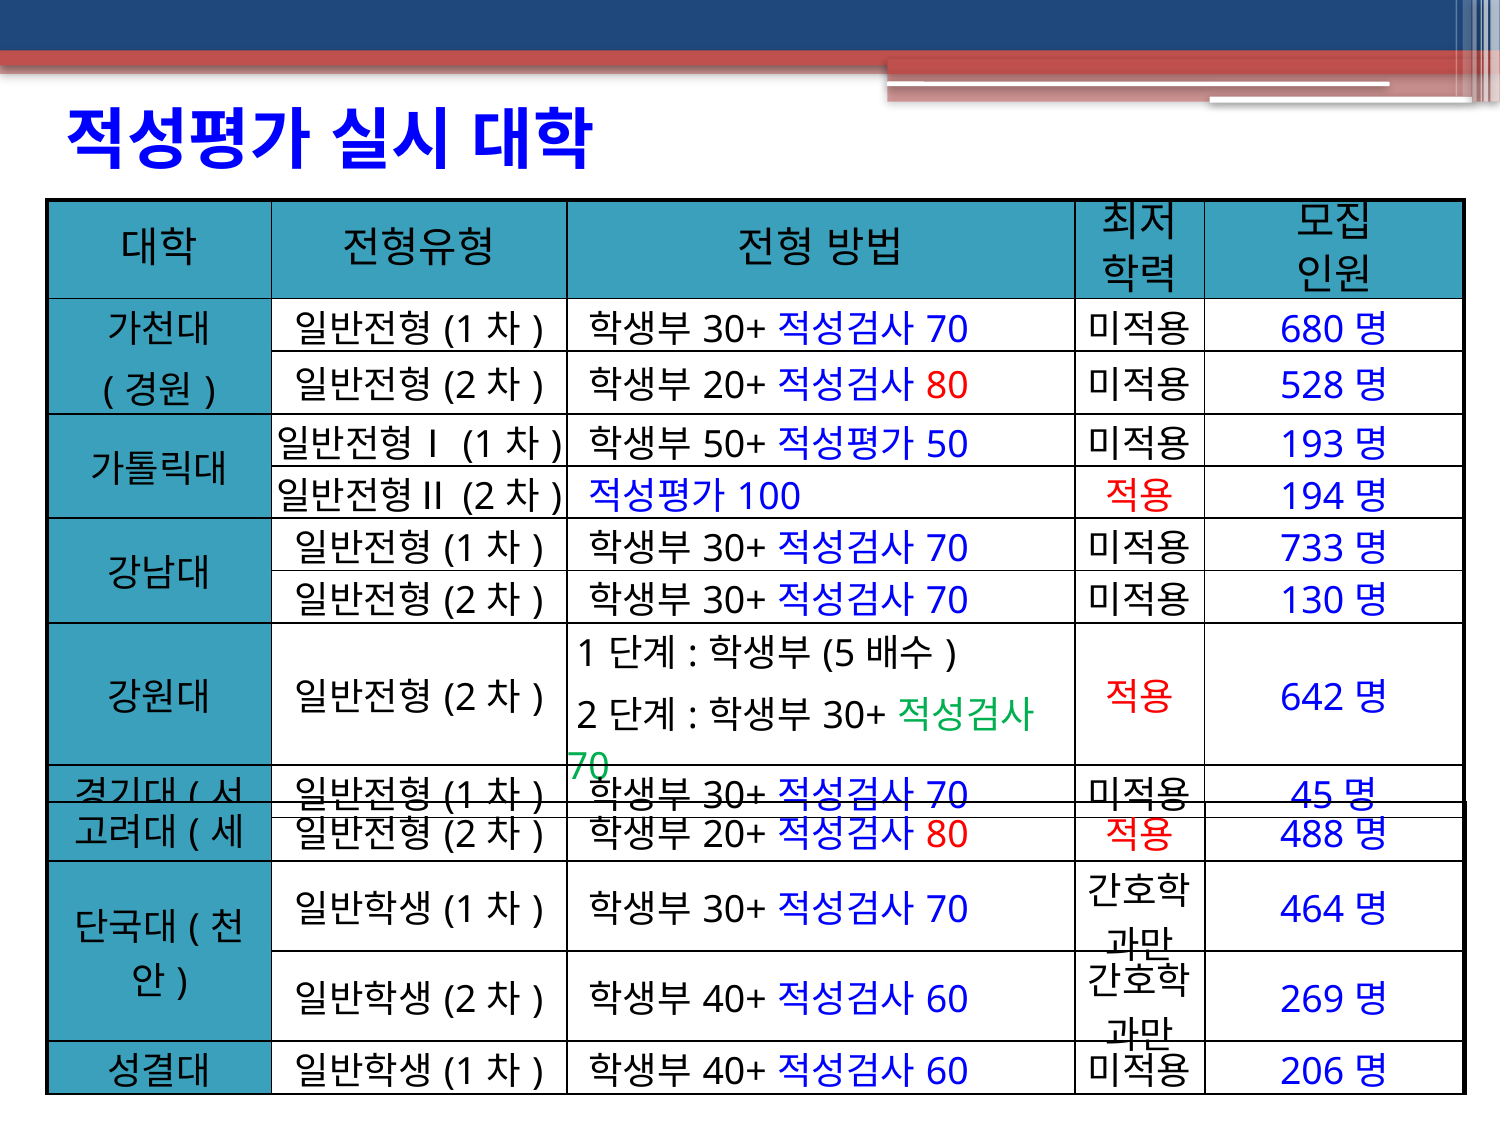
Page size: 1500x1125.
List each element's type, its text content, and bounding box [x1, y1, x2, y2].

table_cell 269명 [1206, 952, 1462, 1040]
text_box 적성평가 실시 대학 [51, 89, 630, 185]
table_cell 가천대 (경원) [49, 299, 271, 413]
table_cell 강남대 [49, 519, 271, 622]
table_cell 간호학과만 [1076, 862, 1204, 950]
table_cell 미적용 [1076, 571, 1204, 622]
text_box [87, 97, 1377, 193]
table_cell 일반전형(1차) [272, 519, 566, 570]
table_header 최저 학력 [1076, 202, 1204, 298]
table_cell 미적용 [1076, 1042, 1204, 1093]
table_cell 194명 [1205, 467, 1462, 517]
table_header 488명 [1206, 803, 1462, 860]
table_cell 미적용 [1076, 415, 1204, 465]
table_cell 일반학생(2차) [272, 952, 566, 1040]
table_cell 일반학생(1차) [272, 1042, 566, 1093]
table_cell 733명 [1205, 519, 1462, 570]
table_cell 학생부40+적성검사60 [568, 952, 1074, 1040]
table_cell 단국대(천안) [49, 862, 271, 1040]
table_cell 일반전형(1차) [272, 766, 566, 801]
table_header 학생부20+적성검사80 [568, 803, 1074, 860]
table_cell 성결대 [49, 1042, 271, 1093]
table_cell 193명 [1205, 415, 1462, 465]
table_cell 학생부30+적성검사70 [568, 299, 1074, 350]
table_cell 가톨릭대 [49, 415, 271, 517]
table_cell 강원대 [49, 624, 271, 764]
table_header 적용 [1076, 803, 1204, 860]
table_header 전형유형 [272, 202, 566, 298]
table_cell 45명 [1205, 766, 1462, 801]
table_cell 1단계:학생부(5배수) 2단계:학생부30+적성검사70 [568, 624, 1074, 764]
table_cell 학생부30+적성검사70 [568, 571, 1074, 622]
table_cell 일반전형Ⅱ(2차) [272, 467, 566, 517]
table_cell 학생부50+적성평가50 [568, 415, 1074, 465]
table_cell 130명 [1205, 571, 1462, 622]
table_cell 미적용 [1076, 519, 1204, 570]
table_cell 642명 [1205, 624, 1462, 764]
table_cell 464명 [1206, 862, 1462, 950]
table_cell 528명 [1205, 352, 1462, 413]
table_cell 일반전형(2차) [272, 571, 566, 622]
table_cell 적성평가100 [568, 467, 1074, 517]
table_cell 일반전형(2차) [272, 352, 566, 413]
table_header 일반전형(2차) [272, 803, 566, 860]
table_header 모집 인원 [1205, 202, 1462, 298]
table_cell 학생부40+적성검사60 [568, 1042, 1074, 1093]
table_header 고려대(세종) [49, 803, 271, 860]
table_cell 미적용 [1076, 766, 1204, 801]
table_cell 적용 [1076, 467, 1204, 517]
table_cell 경기대(서울) [49, 766, 271, 801]
table_cell 680명 [1205, 299, 1462, 350]
table_cell 미적용 [1076, 299, 1204, 350]
table_cell 학생부30+적성검사70 [568, 519, 1074, 570]
table_cell 미적용 [1076, 352, 1204, 413]
table_cell 학생부30+적성검사70 [568, 862, 1074, 950]
table_cell 학생부20+적성검사80 [568, 352, 1074, 413]
table_cell 일반전형(2차) [272, 624, 566, 764]
table_cell 일반학생(1차) [272, 862, 566, 950]
table_cell 일반전형Ⅰ(1차) [272, 415, 566, 465]
table_header 전형 방법 [568, 202, 1074, 298]
table_cell 간호학과만 [1076, 952, 1204, 1040]
table_cell 적용 [1076, 624, 1204, 764]
table_header 대학 [49, 202, 271, 298]
table_cell 일반전형(1차) [272, 299, 566, 350]
table_cell 206명 [1206, 1042, 1462, 1093]
table_cell 학생부30+적성검사70 [568, 766, 1074, 801]
